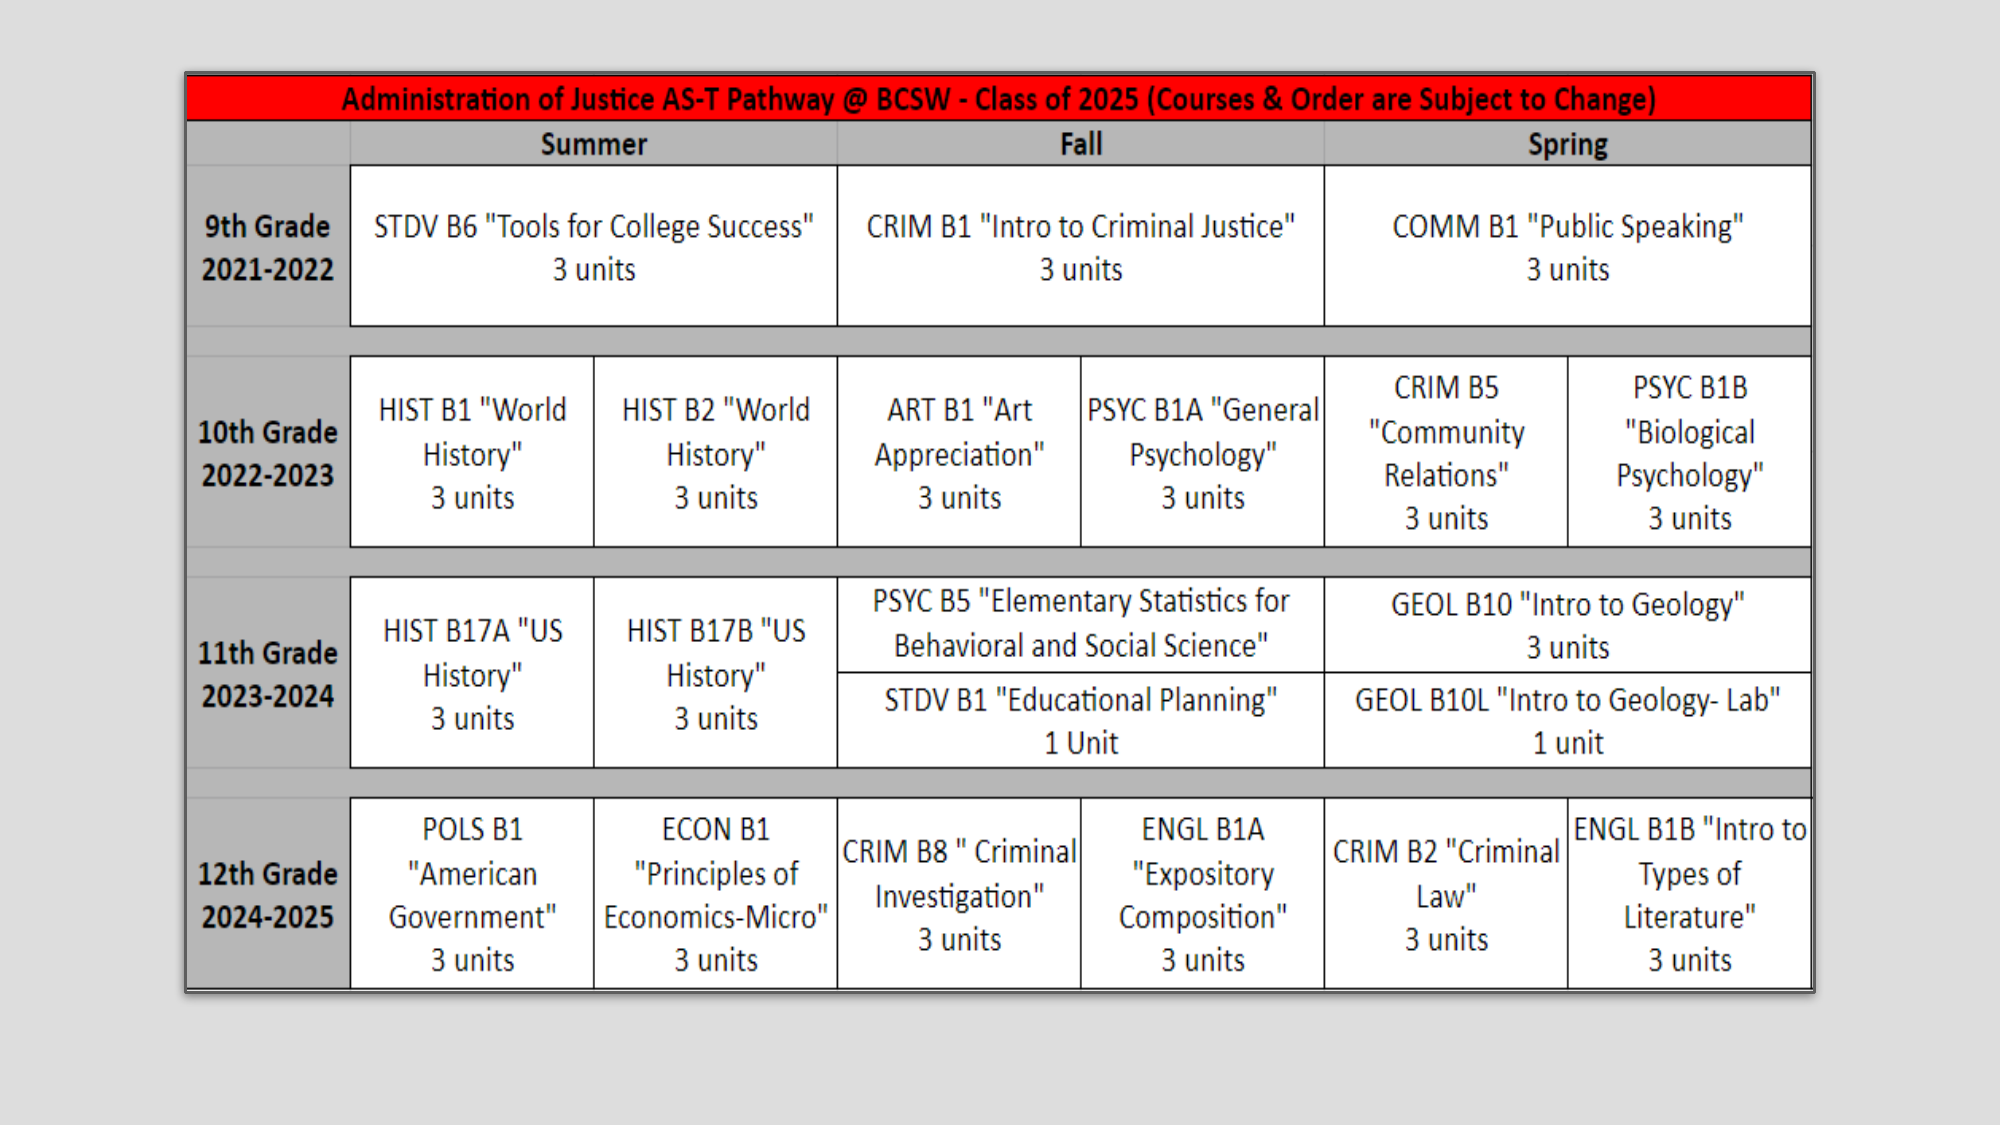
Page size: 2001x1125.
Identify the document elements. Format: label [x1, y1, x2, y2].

picture [186, 73, 1814, 992]
